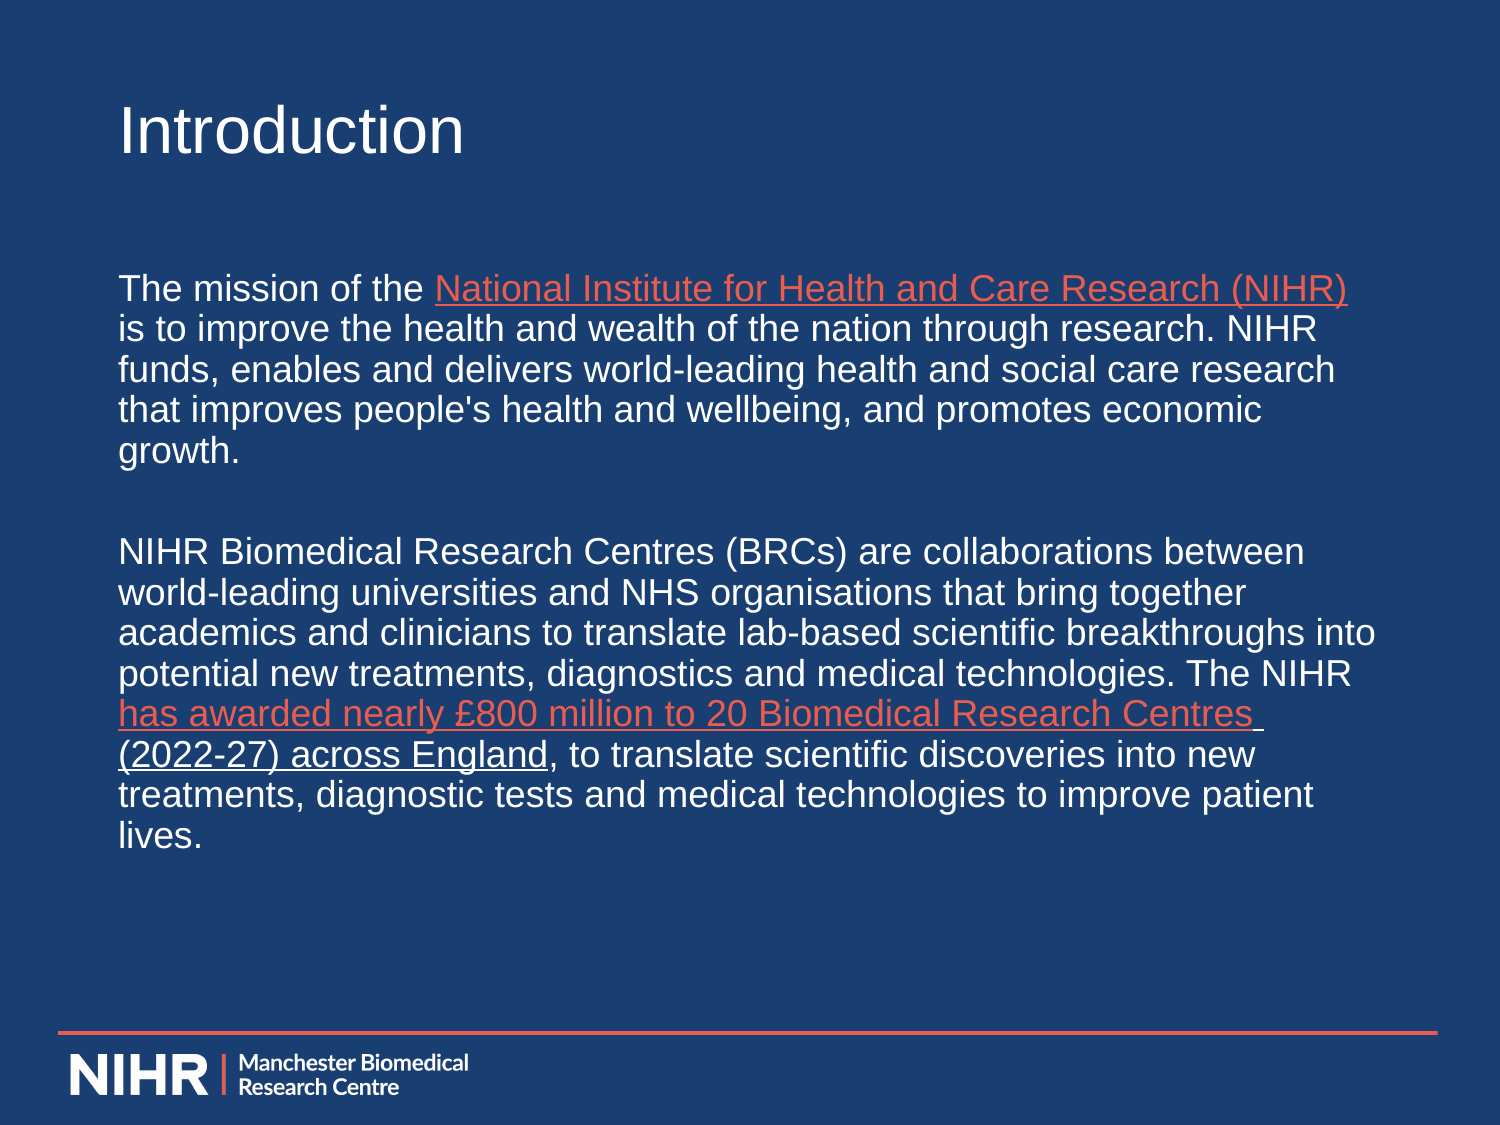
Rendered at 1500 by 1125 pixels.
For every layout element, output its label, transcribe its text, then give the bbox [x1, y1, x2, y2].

picture [39, 1024, 502, 1125]
title Introduction [103, 59, 1397, 204]
list The mission of the National Institute for Health and Care Research (NIHR) is to improve the health and wealth of the nation through research. NIHR funds, enables and delivers world-leading health and social care research that improves people's health and wellbeing, and promotes economic growth. NIHR Biomedical Research Centres (BRCs) are collaborations between world-leading universities and NHS organisations that bring together academics and clinicians to translate lab-based scientific breakthroughs into potential new treatments, diagnostics and medical technologies. The NIHR has awarded nearly £800 million to 20 Biomedical Research Centres (2022-27) across England, to translate scientific discoveries into new treatments, diagnostic tests and medical technologies to improve patient lives. [103, 261, 1397, 998]
